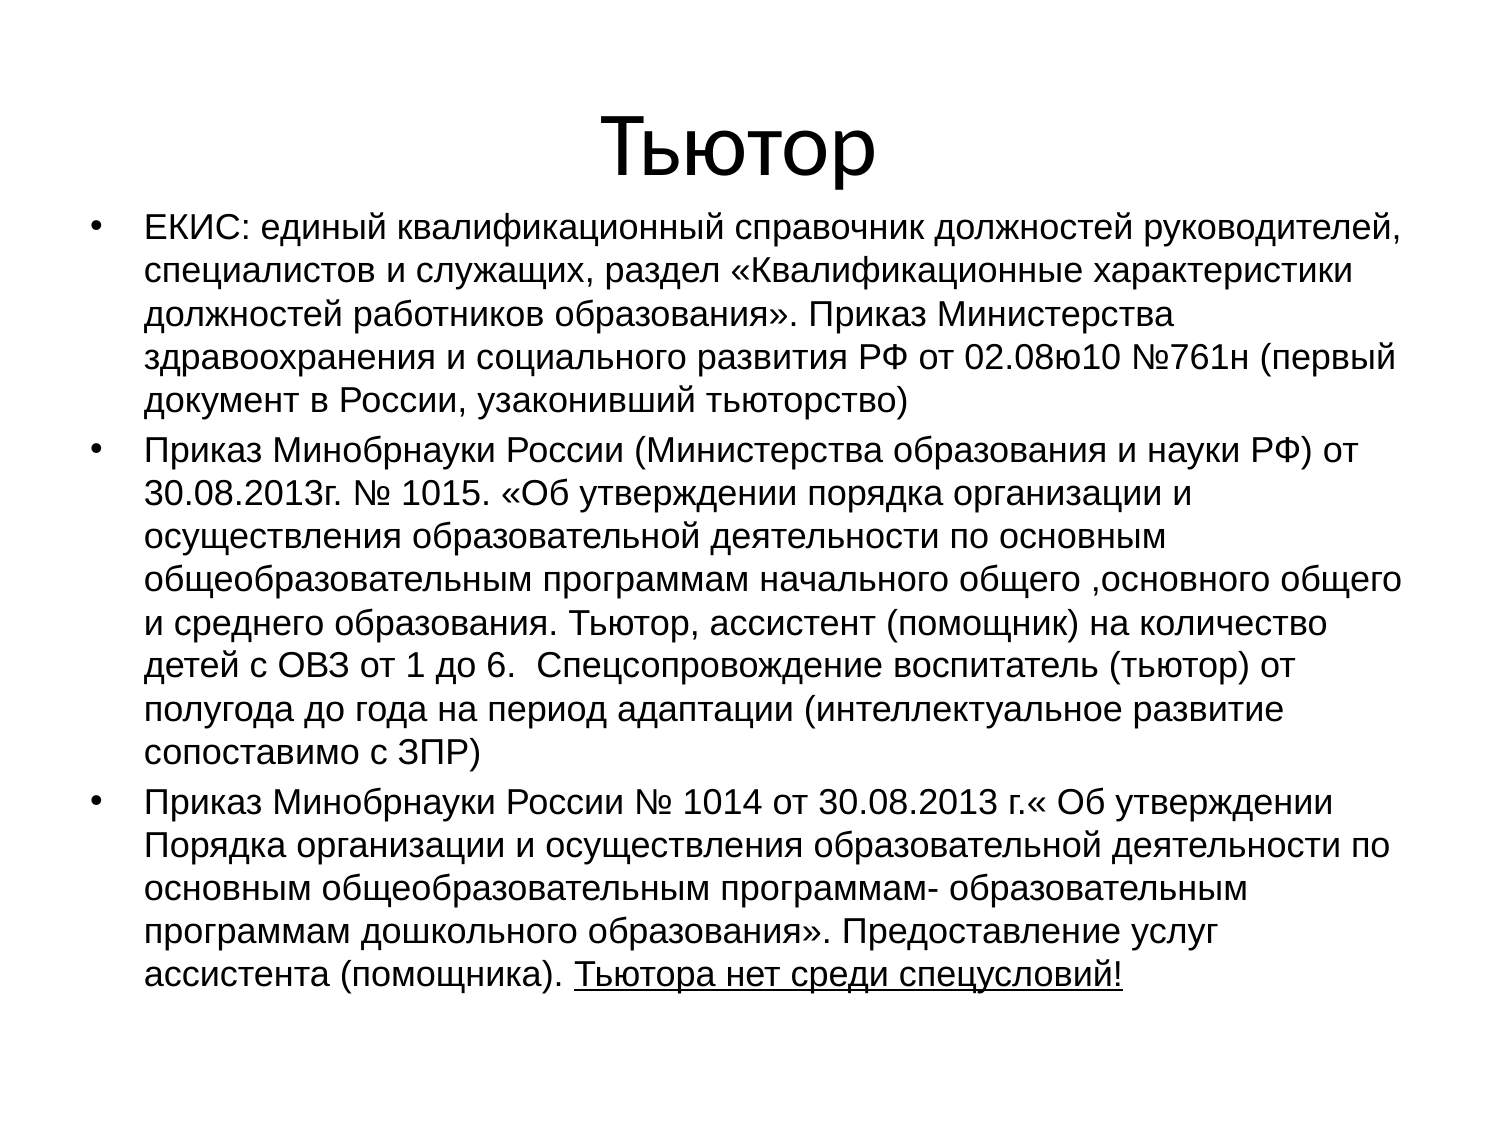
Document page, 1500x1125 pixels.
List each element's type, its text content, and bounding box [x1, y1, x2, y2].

title Тьютор [75, 45, 1425, 196]
list ЕКИС: единый квалификационный справочник должностей руководителей, специалистов и служащих, раздел «Квалификационные характеристики должностей работников образования». Приказ Министерства здравоохранения и социального развития РФ от 02.08ю10 №761н (первый документ в России, узаконивший тьюторство) Приказ Минобрнауки России (Министерства образования и науки РФ) от 30.08.2013г. № 1015. «Об утверждении порядка организации и осуществления образовательной деятельности по основным общеобразовательным программам начального общего ,основного общего и среднего образования. Тьютор, ассистент (помощник) на количество детей с ОВЗ от 1 до 6. Спецсопровождение воспитатель (тьютор) от полугода до года на период адаптации (интеллектуальное развитие сопоставимо с ЗПР) Приказ Минобрнауки России № 1014 от 30.08.2013 г.« Об утверждении Порядка организации и осуществления образовательной деятельности по основным общеобразовательным программам- образовательным программам дошкольного образования». Предоставление услуг ассистента (помощника). Тьютора нет среди спецусловий! [75, 196, 1425, 1005]
